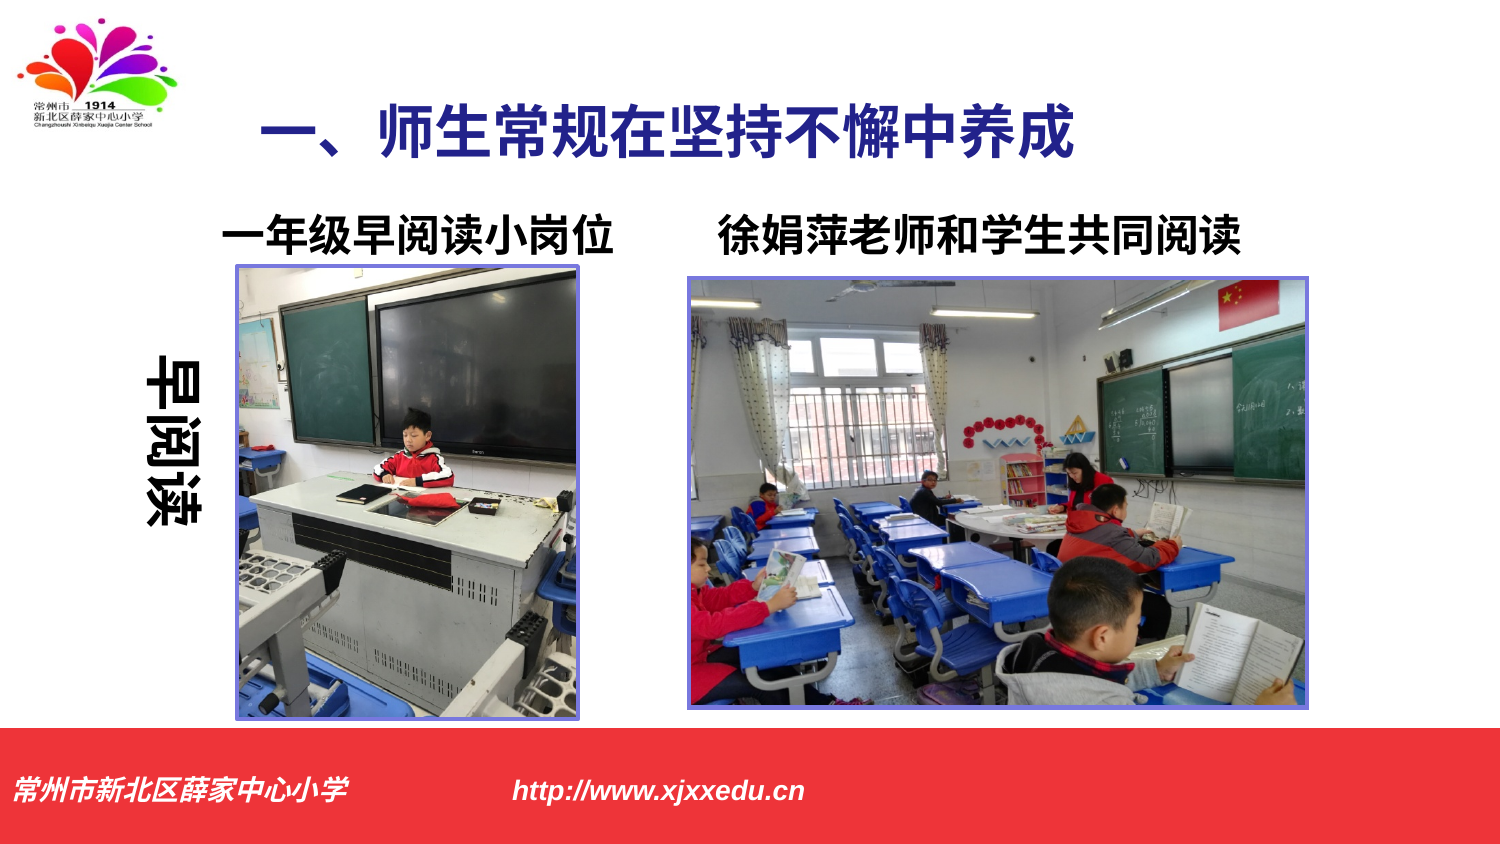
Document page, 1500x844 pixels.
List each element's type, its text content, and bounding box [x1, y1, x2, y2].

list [238, 268, 576, 718]
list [690, 279, 1306, 706]
picture [0, 728, 1500, 844]
list 徐娟萍老师和学生共同阅读 [702, 188, 1425, 268]
list 一年级早阅读小岗位 [206, 188, 702, 268]
picture [0, 0, 195, 141]
title 一、师生常规在坚持不懈中养成 [74, 33, 1426, 175]
text_box 早阅读 [117, 339, 219, 659]
